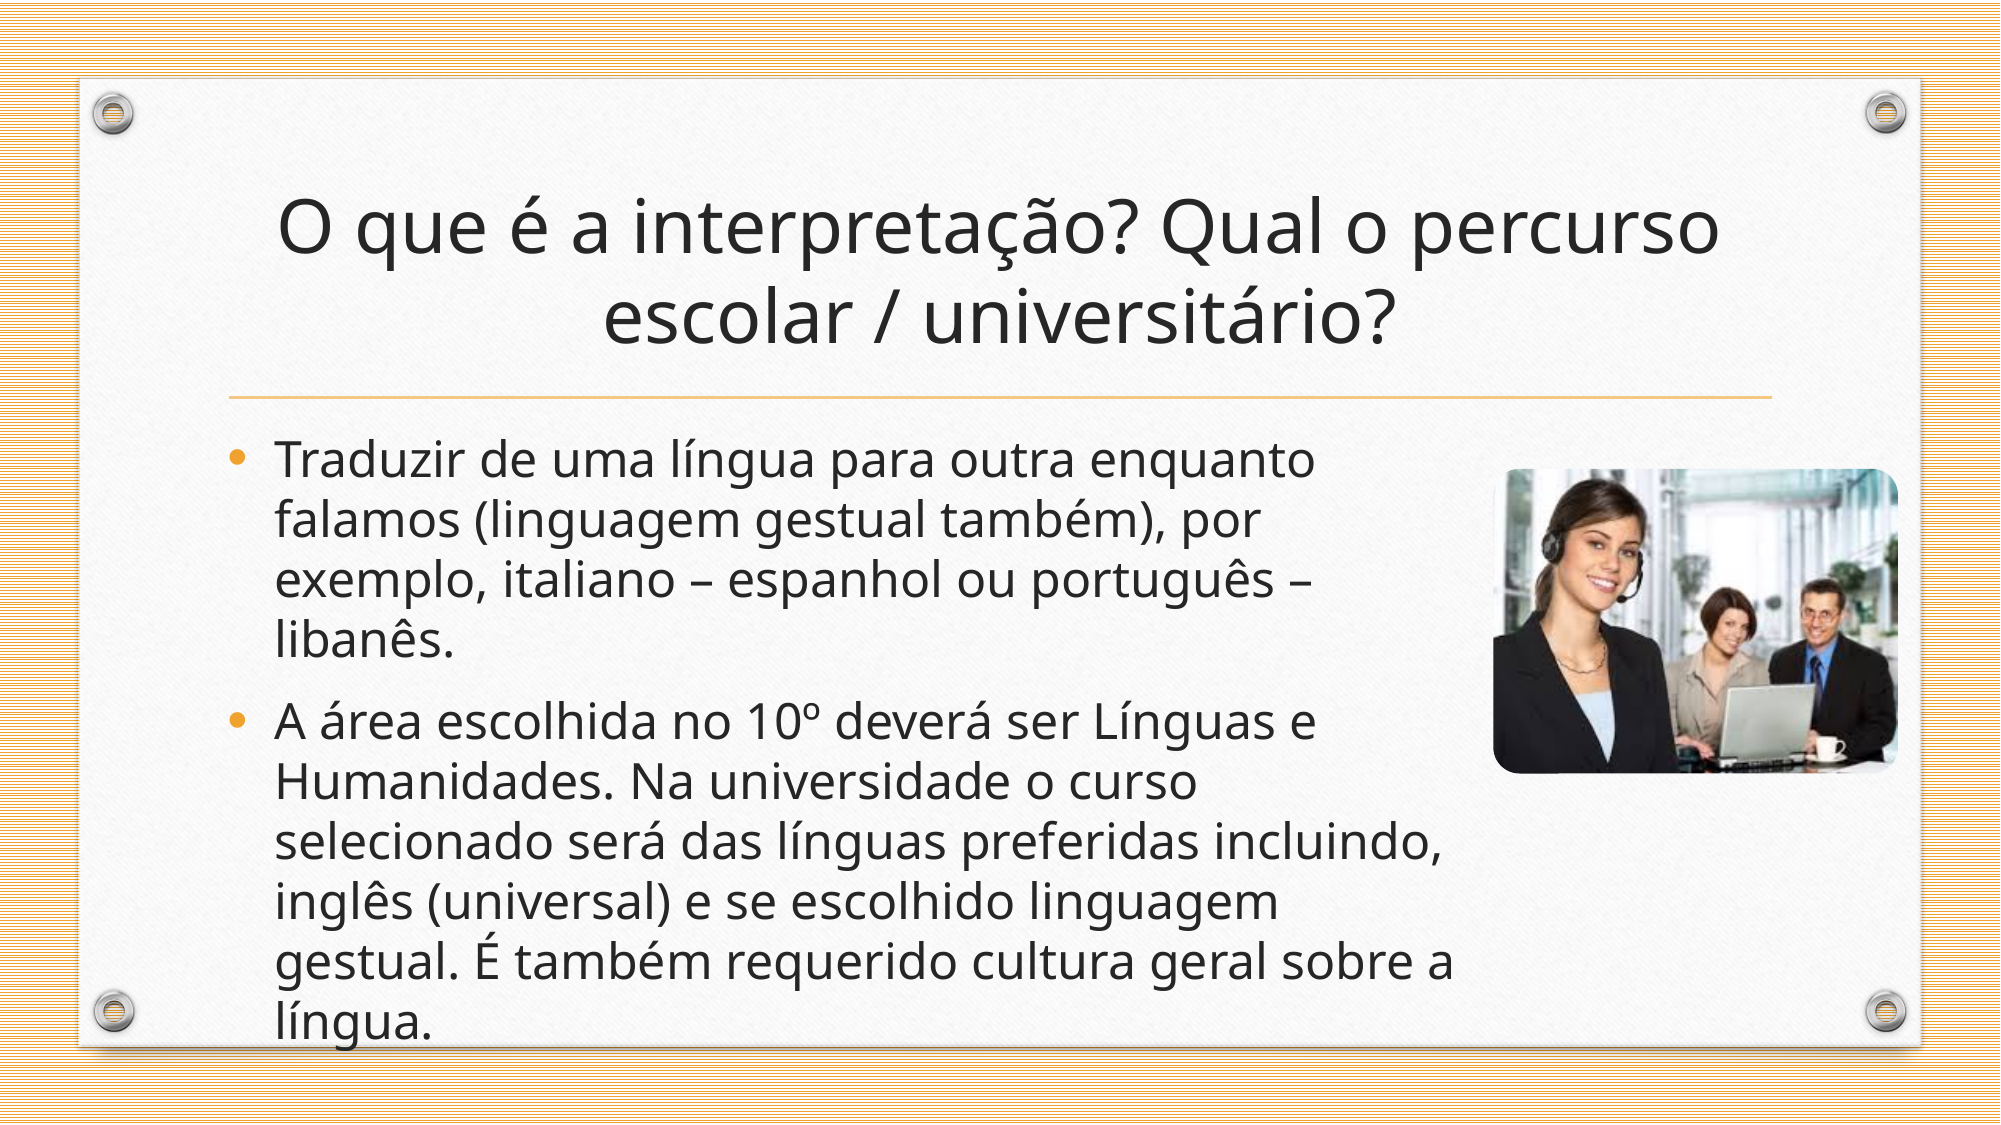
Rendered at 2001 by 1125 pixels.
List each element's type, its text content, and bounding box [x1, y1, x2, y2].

title O que é a interpretação? Qual o percurso escolar / universitário? [212, 161, 1788, 375]
list Traduzir de uma língua para outra enquanto falamos (linguagem gestual também), por exemplo, italiano – espanhol ou português – libanês. A área escolhida no 10º deverá ser Línguas e Humanidades. Na universidade o curso selecionado será das línguas preferidas incluindo, inglês (universal) e se escolhido linguagem gestual. É também requerido cultura geral sobre a língua. [212, 419, 1494, 964]
picture [0, 0, 2000, 1125]
